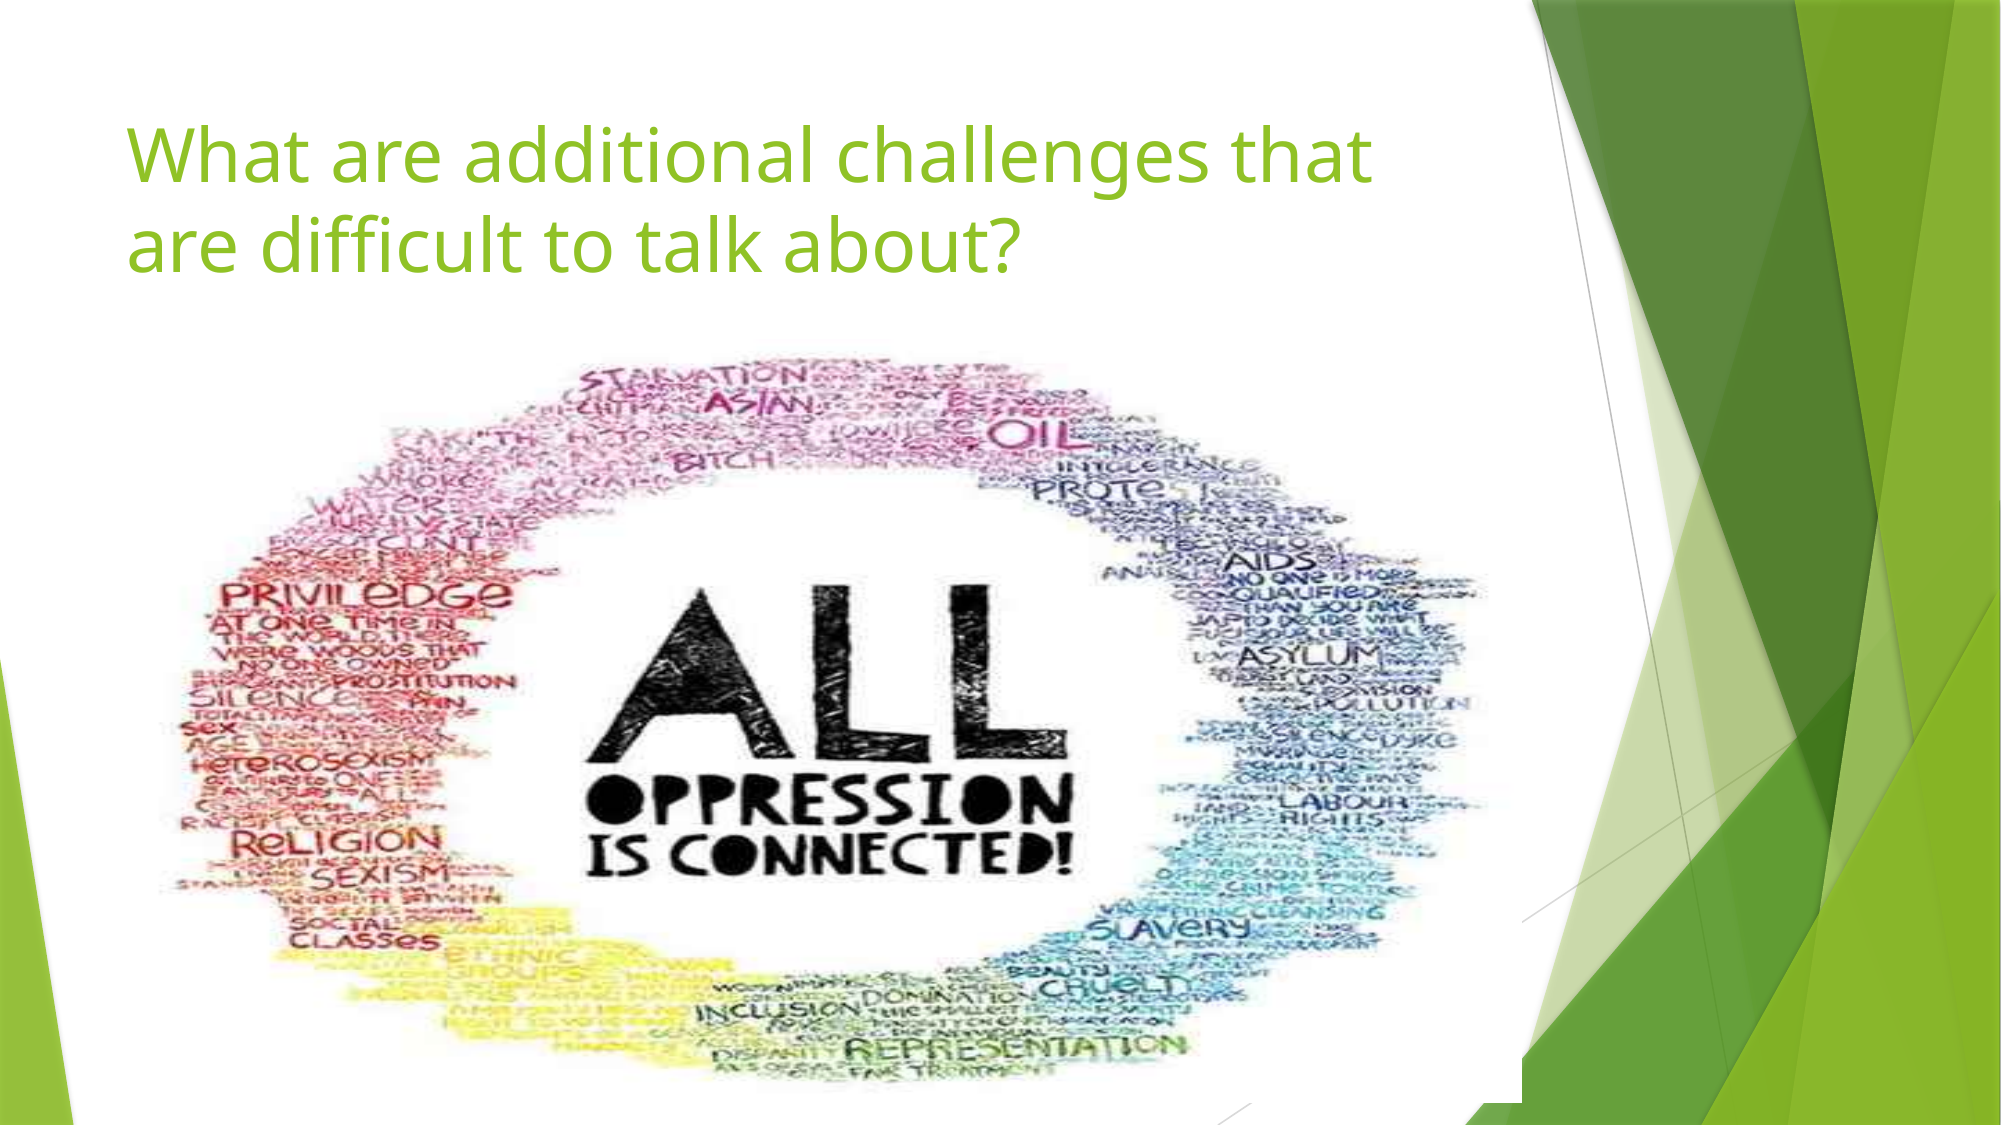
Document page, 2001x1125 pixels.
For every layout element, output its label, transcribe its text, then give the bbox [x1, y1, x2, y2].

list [138, 339, 1522, 1104]
title What are additional challenges that are difficult to talk about? [111, 99, 1522, 340]
